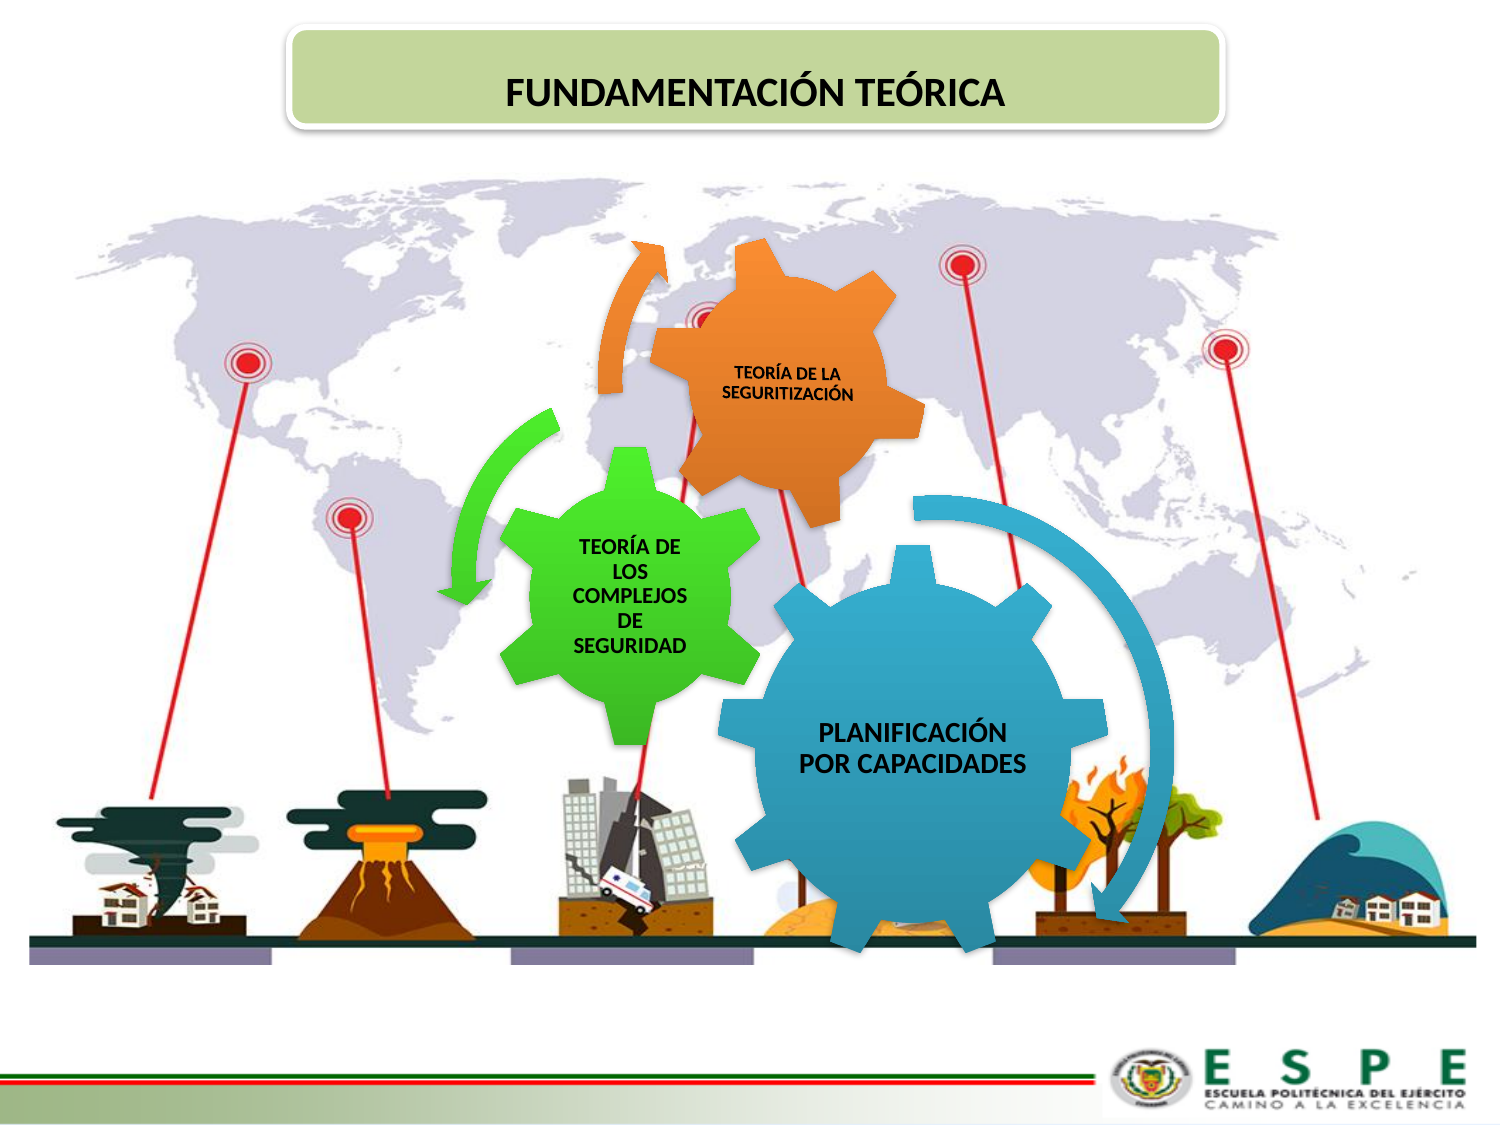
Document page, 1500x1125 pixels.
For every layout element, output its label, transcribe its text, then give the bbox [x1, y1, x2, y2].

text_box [29, 172, 1477, 965]
picture [0, 1034, 1500, 1125]
text_box FUNDAMENTACIÓN TEÓRICA [286, 23, 1226, 130]
